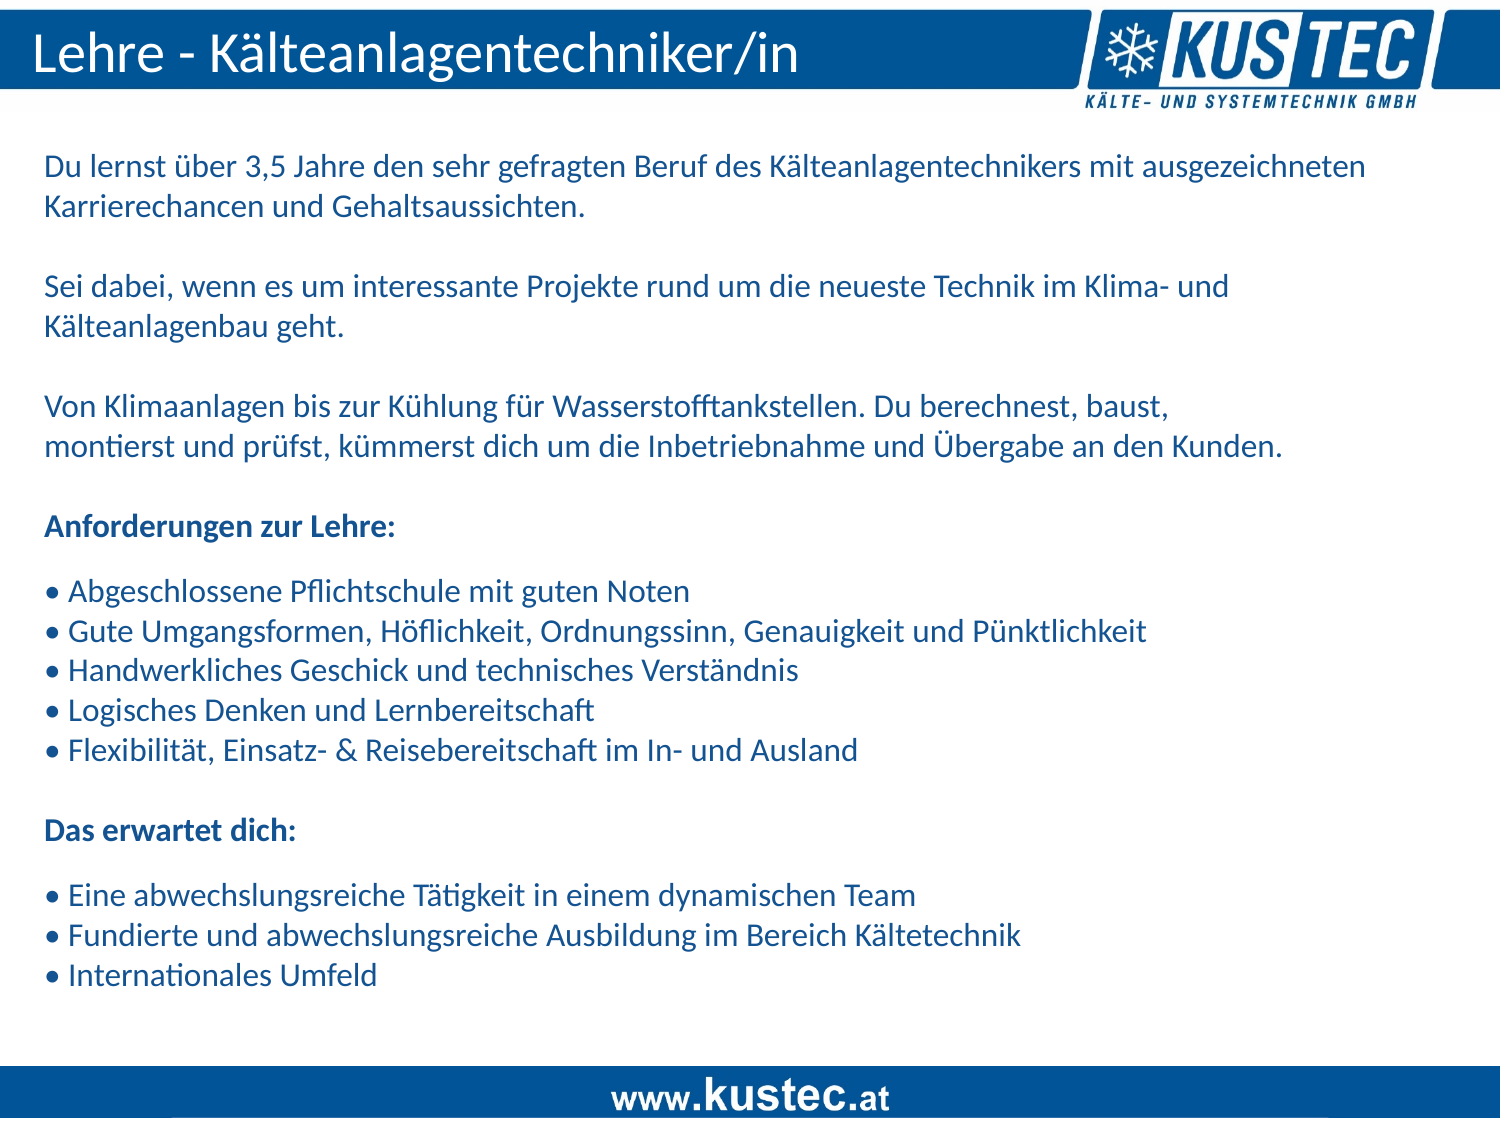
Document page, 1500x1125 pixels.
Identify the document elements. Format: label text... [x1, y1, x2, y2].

picture [0, 1066, 1500, 1118]
title Lehre - Kälteanlagentechniker/in [17, 19, 928, 79]
picture [0, 0, 1500, 112]
text_box Du lernst über 3,5 Jahre den sehr gefragten Beruf des Kälteanlagentechnikers mit ausgezeichneten Karrierechancen und Gehaltsaussichten. Sei dabei, wenn es um interessante Projekte rund um die neueste Technik im Klima- und Kälteanlagenbau geht. Von Klimaanlagen bis zur Kühlung für Wasserstofftankstellen. Du berechnest, baust, montierst und prüfst, kümmerst dich um die Inbetriebnahme und Übergabe an den Kunden. Anforderungen zur Lehre: • Abgeschlossene Pflichtschule mit guten Noten • Gute Umgangsformen, Höflichkeit, Ordnungssinn, Genauigkeit und Pünktlichkeit • Handwerkliches Geschick und technisches Verständnis • Logisches Denken und Lernbereitschaft • Flexibilität, Einsatz- & Reisebereitschaft im In- und Ausland Das erwartet dich: • Eine abwechslungsreiche Tätigkeit in einem dynamischen Team • Fundierte und abwechslungsreiche Ausbildung im Bereich Kältetechnik • Internationales Umfeld [29, 137, 1412, 1001]
